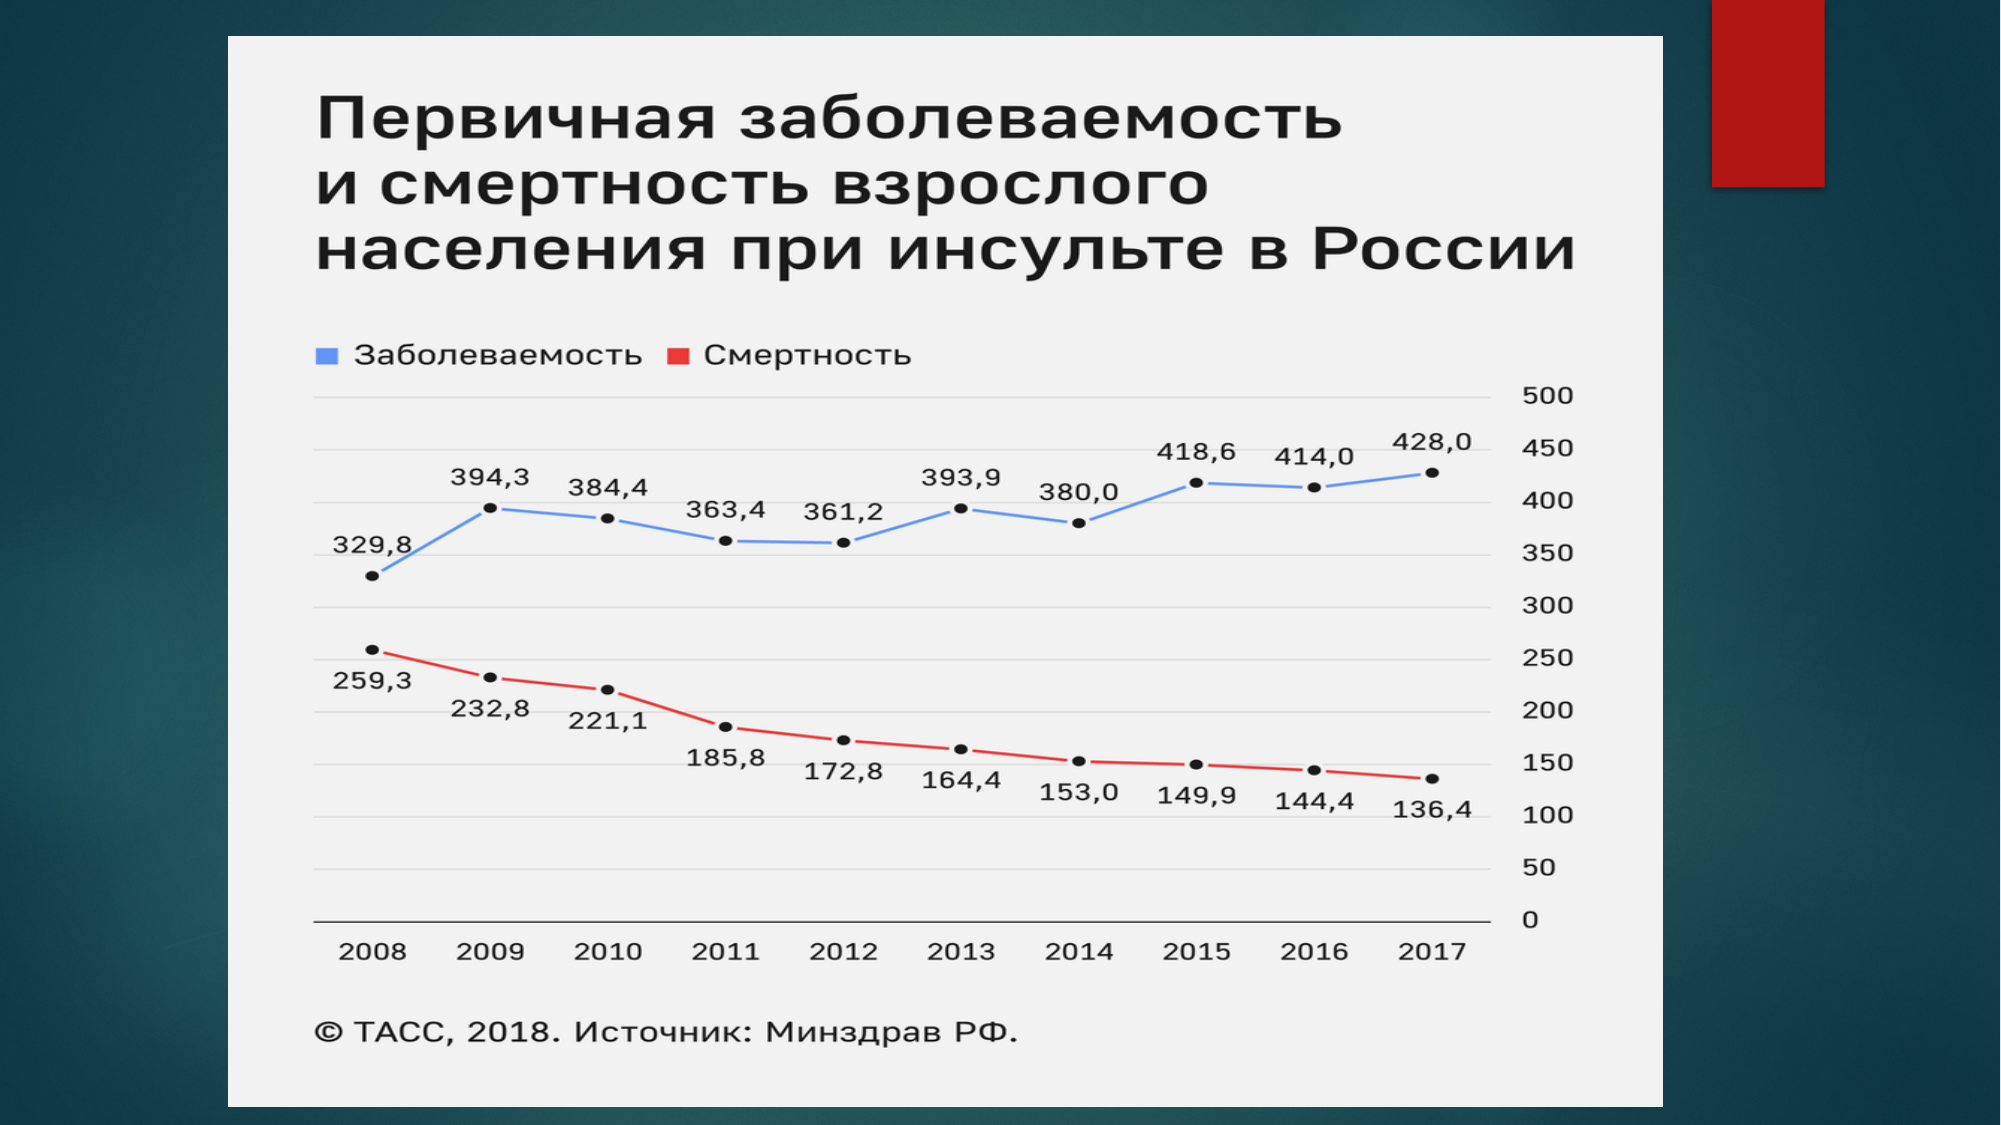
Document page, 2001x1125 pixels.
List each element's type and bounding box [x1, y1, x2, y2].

picture [0, 0, 1663, 1125]
